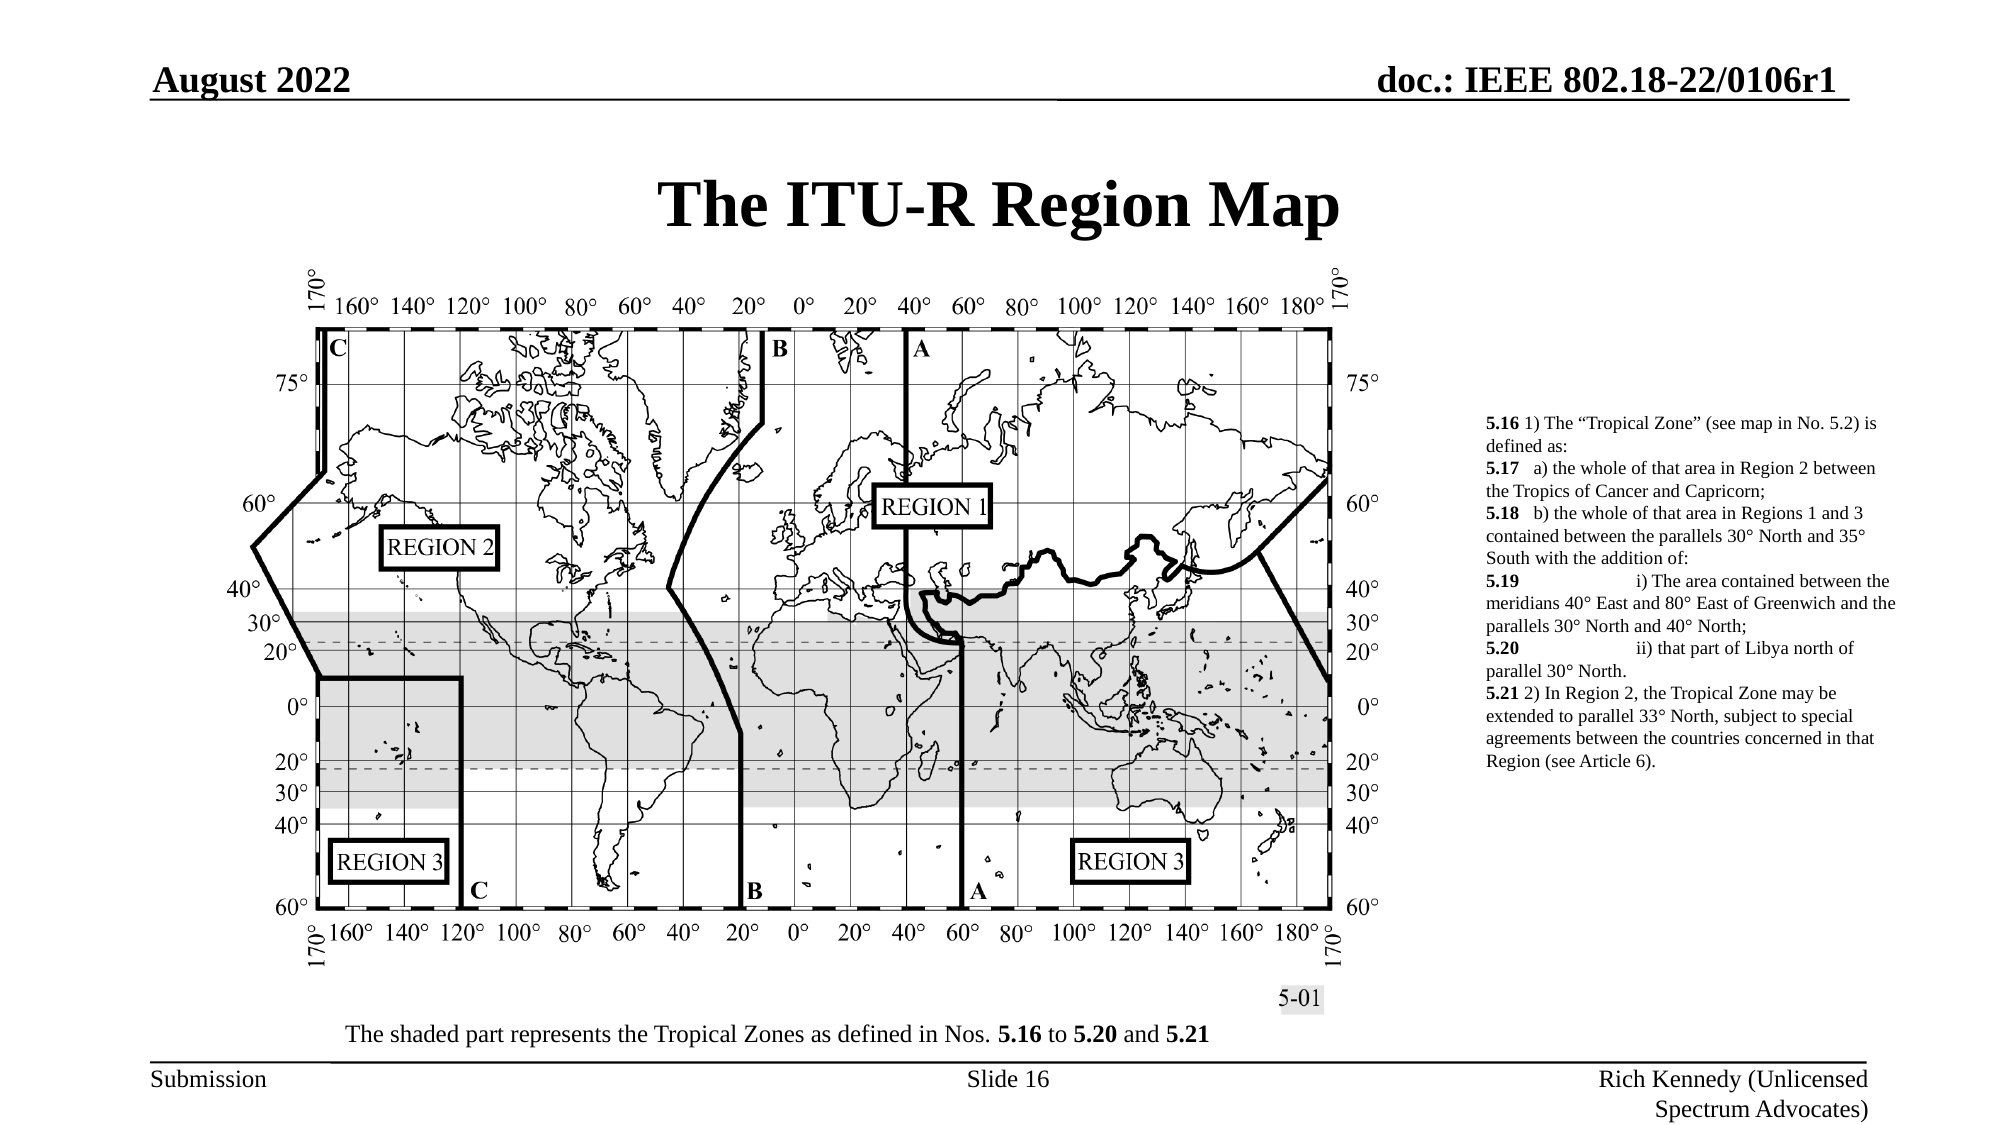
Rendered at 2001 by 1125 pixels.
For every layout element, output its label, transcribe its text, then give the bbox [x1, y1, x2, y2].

text_box 5.16 1) The “Tropical Zone” (see map in No. 5.2) is defined as: 5.17 a) the whole of that area in Region 2 between the Tropics of Cancer and Capricorn; 5.18 b) the whole of that area in Regions 1 and 3 contained between the parallels 30° North and 35° South with the addition of: 5.19 i) The area contained between the meridians 40° East and 80° East of Greenwich and the parallels 30° North and 40° North; 5.20 ii) that part of Libya north of parallel 30° North. 5.21 2) In Region 2, the Tropical Zone may be extended to parallel 33° North, subject to special agreements between the countries concerned in that Region (see Article 6). [1471, 403, 1917, 779]
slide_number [152, 54, 354, 101]
title The ITU-R Region Map [150, 112, 1850, 288]
slide_number Slide 16 [964, 1061, 1053, 1093]
footer Rich Kennedy (Unlicensed Spectrum Advocates) [1564, 1061, 1869, 1093]
text_box The shaded part represents the Tropical Zones as defined in Nos. 5.16 to 5.20 and 5.21 [330, 1023, 1331, 1055]
picture [227, 267, 1378, 1016]
